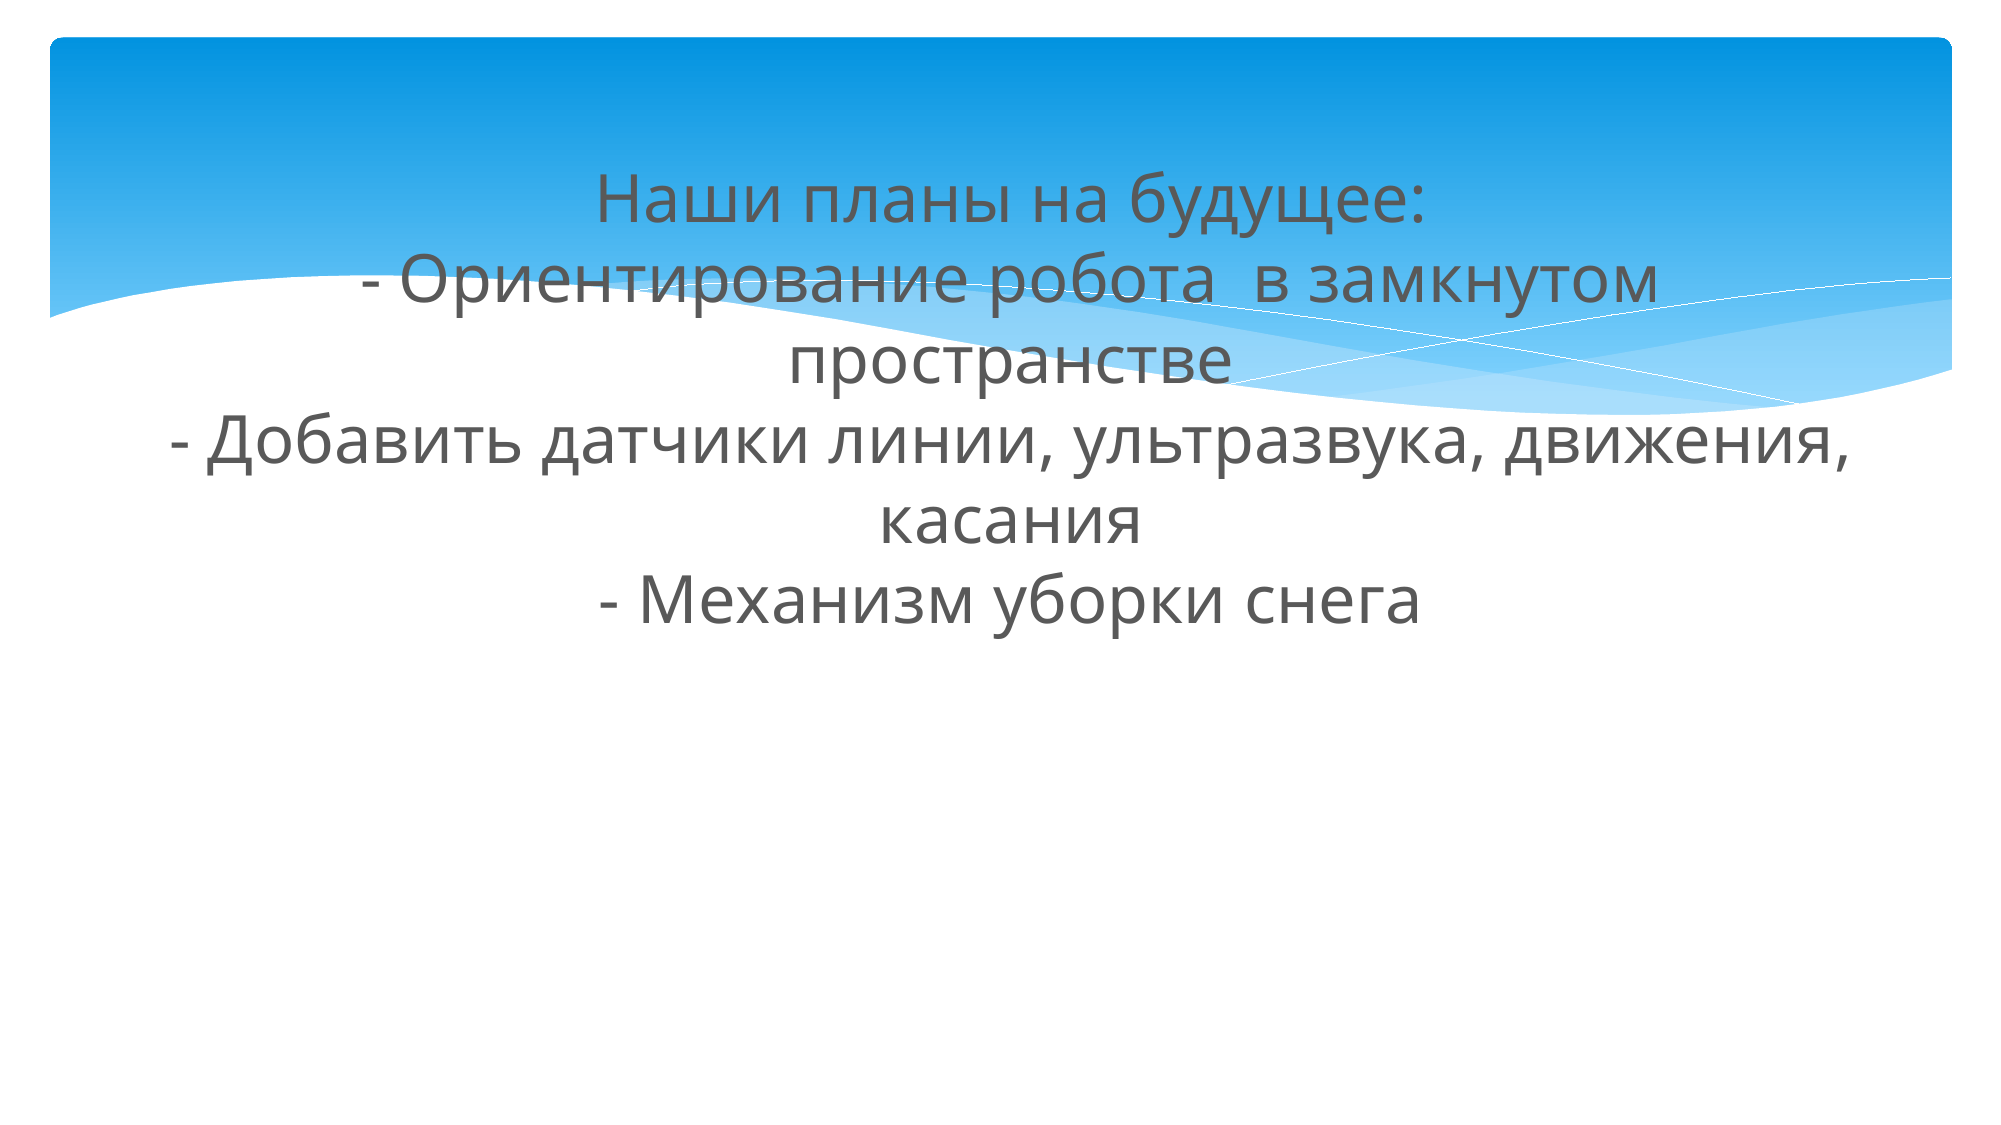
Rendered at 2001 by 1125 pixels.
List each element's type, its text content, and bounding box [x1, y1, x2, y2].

title Наши планы на будущее: - Ориентирование робота в замкнутом пространстве - Добавить датчики линии, ультразвука, движения, касания - Механизм уборки снега [135, 85, 1887, 708]
